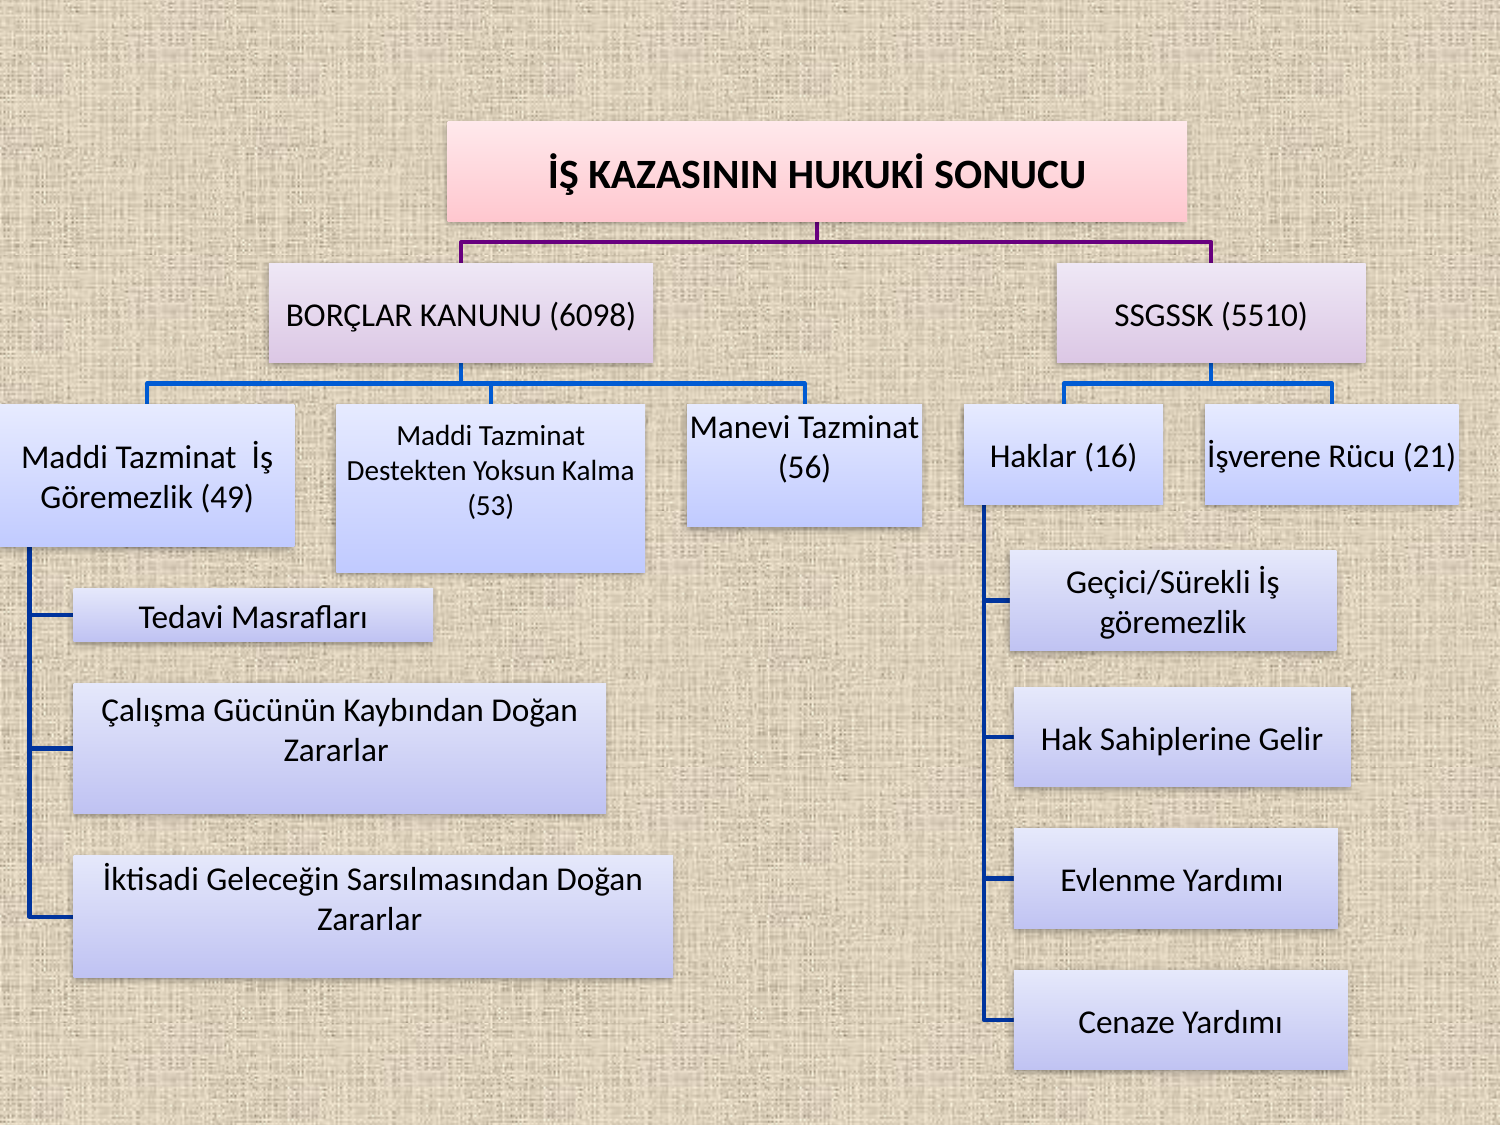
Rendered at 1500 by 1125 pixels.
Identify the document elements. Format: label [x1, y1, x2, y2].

picture [0, 0, 1500, 1125]
text_box [0, 66, 1459, 1125]
